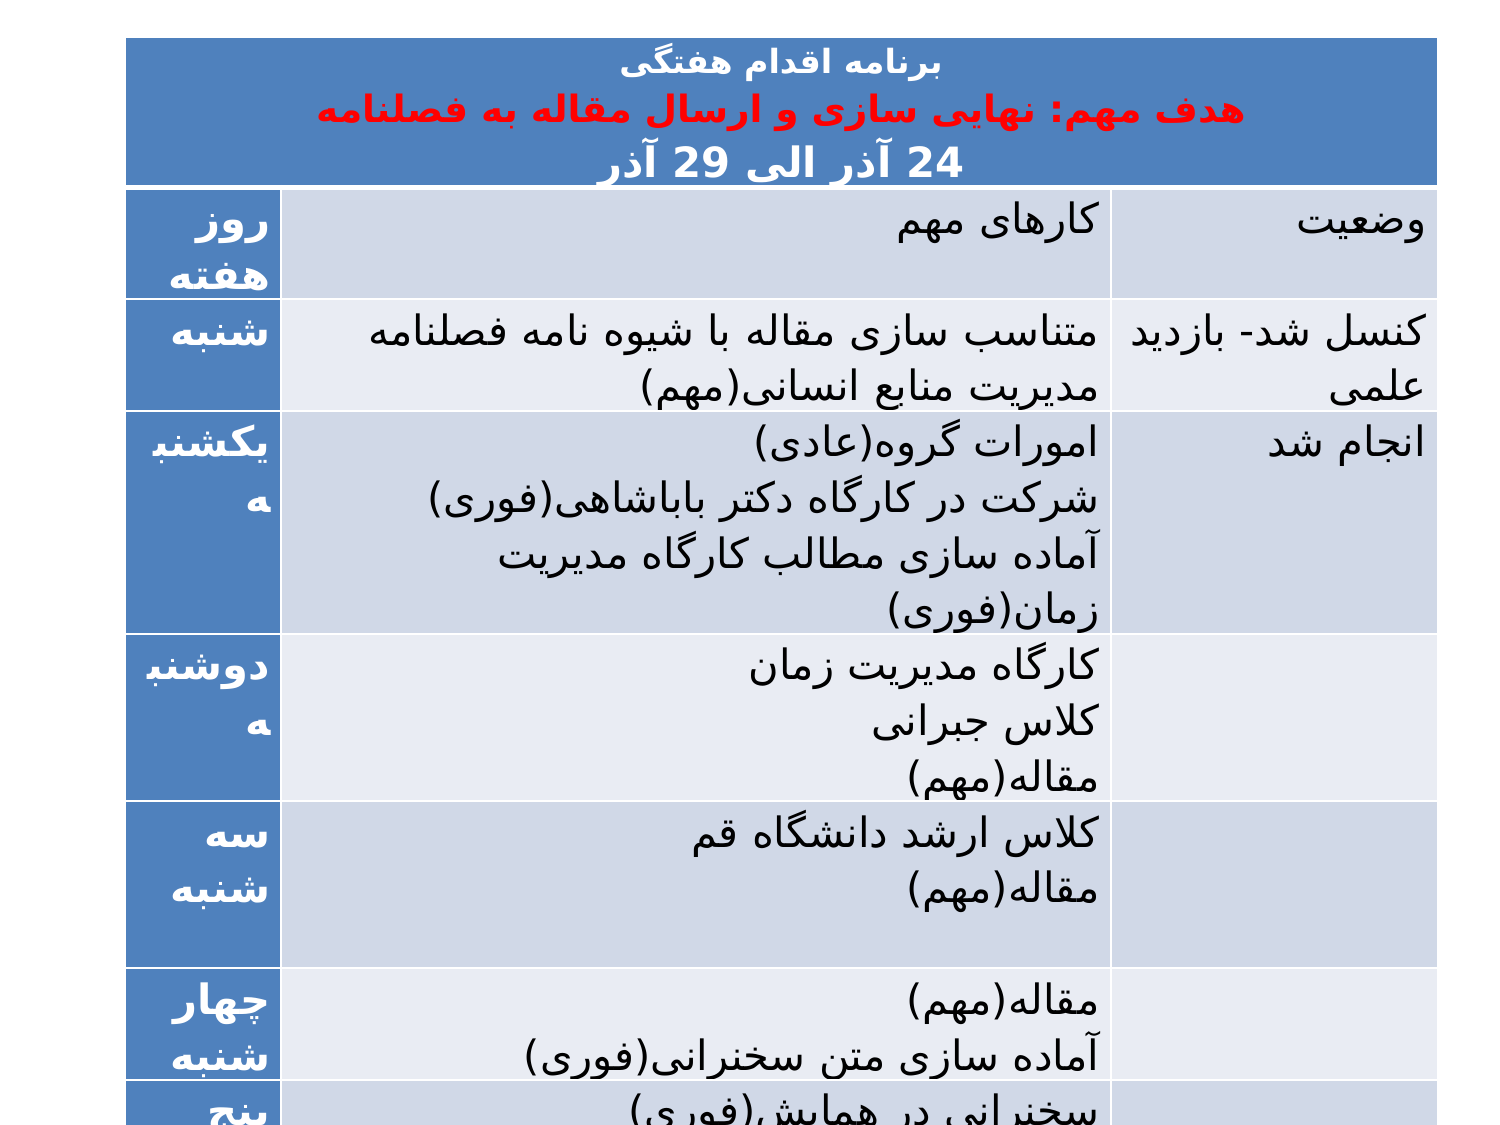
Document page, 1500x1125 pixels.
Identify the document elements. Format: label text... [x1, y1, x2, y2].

table_cell کارهای مهم [282, 190, 1110, 298]
table_cell [1112, 969, 1437, 1079]
table_cell کلاس ارشد دانشگاه قم مقاله(مهم) [282, 802, 1110, 967]
table_cell سه شنبه [126, 802, 280, 967]
table_cell دوشنبه [126, 635, 280, 800]
table_cell متناسب سازی مقاله با شیوه نامه فصلنامه مدیریت منابع انسانی(مهم) [282, 300, 1110, 410]
table_cell چهارشنبه [126, 969, 280, 1079]
table_header برنامه اقدام هفتگی هدف مهم: نهایی سازی و ارسال مقاله به فصلنامه 24 آذر الی 29 آذر [126, 38, 1437, 185]
table_cell امورات گروه(عادی) شرکت در کارگاه دکتر باباشاهی(فوری) آماده سازی مطالب کارگاه مدیریت زمان(فوری) [282, 412, 1110, 633]
table_cell روز هفته [126, 190, 280, 298]
table_cell [1112, 1081, 1437, 1125]
table_cell سخنرانی در همایش(فوری) ارسال مقاله به فصلنامه(مهم) [282, 1081, 1110, 1125]
table_cell یکشنبه [126, 412, 280, 633]
table_cell وضعیت [1112, 190, 1437, 298]
table_cell کارگاه مدیریت زمان کلاس جبرانی مقاله(مهم) [282, 635, 1110, 800]
table_cell انجام شد [1112, 412, 1437, 633]
table_cell پنج شنبه [126, 1081, 280, 1125]
table_cell شنبه [126, 300, 280, 410]
table_cell مقاله(مهم) آماده سازی متن سخنرانی(فوری) [282, 969, 1110, 1079]
table_cell [1112, 802, 1437, 967]
table_cell کنسل شد- بازدید علمی [1112, 300, 1437, 410]
table_cell [1112, 635, 1437, 800]
